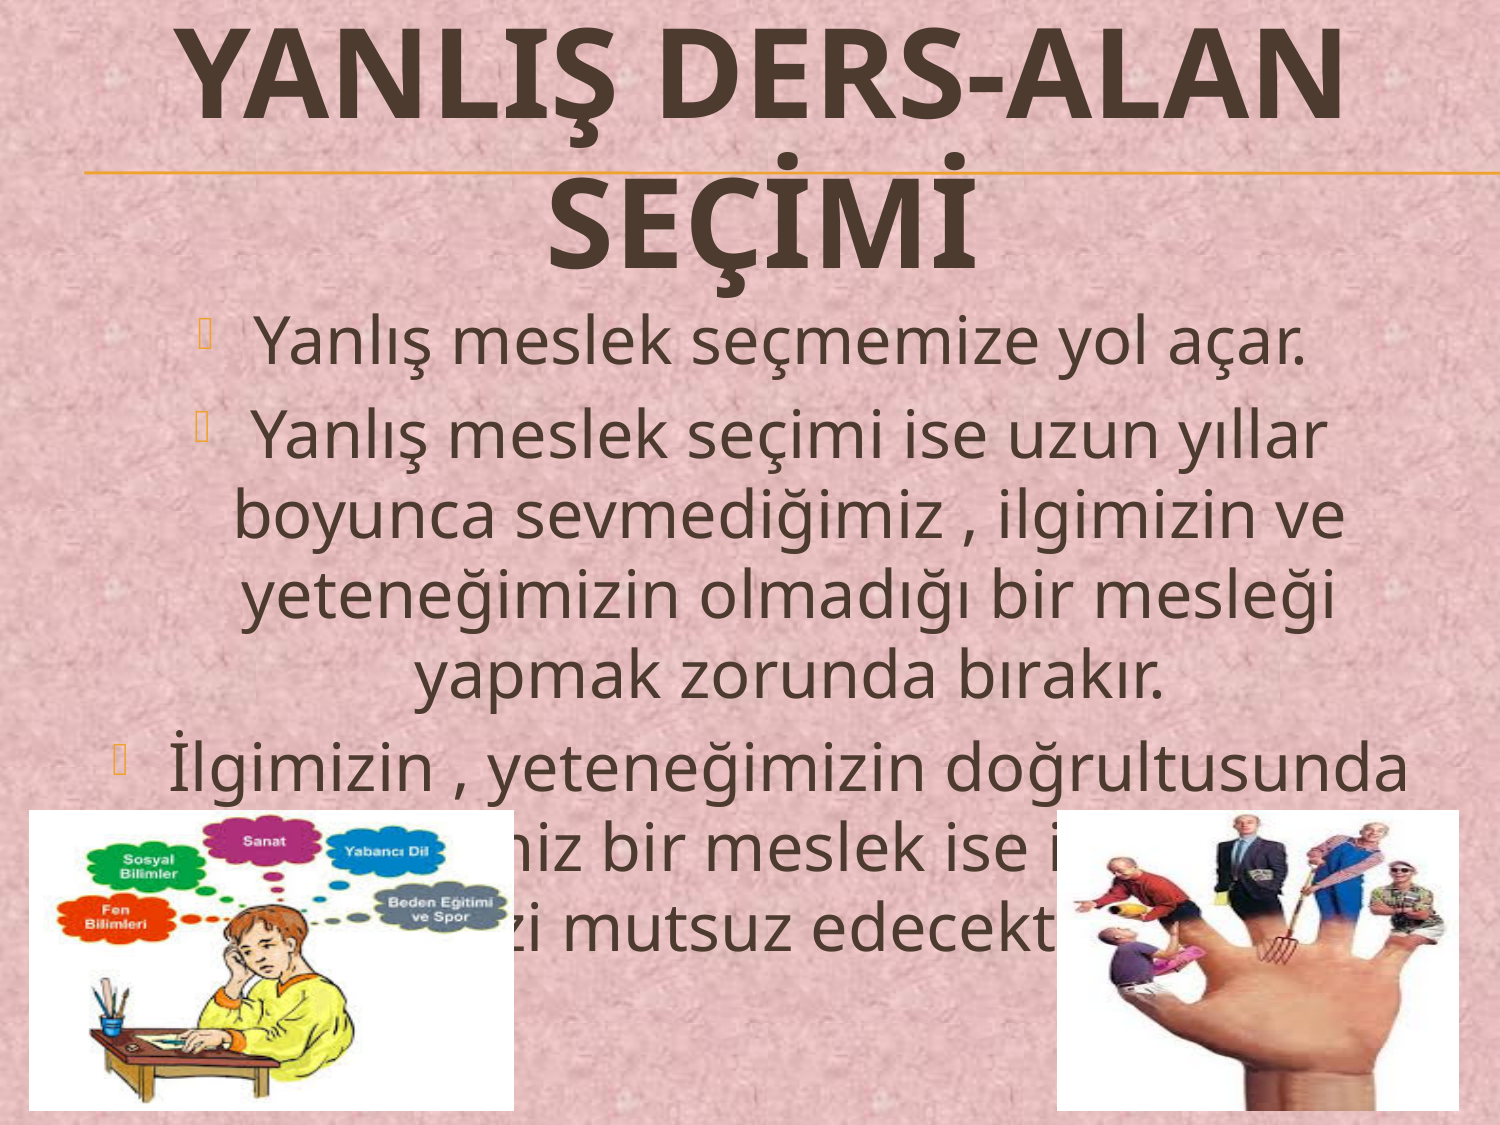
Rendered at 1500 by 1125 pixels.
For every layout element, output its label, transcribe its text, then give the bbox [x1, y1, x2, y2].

list Yanlış meslek seçmemize yol açar. Yanlış meslek seçimi ise uzun yıllar boyunca sevmediğimiz , ilgimizin ve yeteneğimizin olmadığı bir mesleği yapmak zorunda bırakır. İlgimizin , yeteneğimizin doğrultusunda seçmediğimiz bir meslek ise iş hayatında bizi mutsuz edecektir. [50, 290, 1475, 1094]
picture [0, 0, 1500, 1125]
title yanlIş ders-alan seçİmİ [50, 75, 1475, 213]
